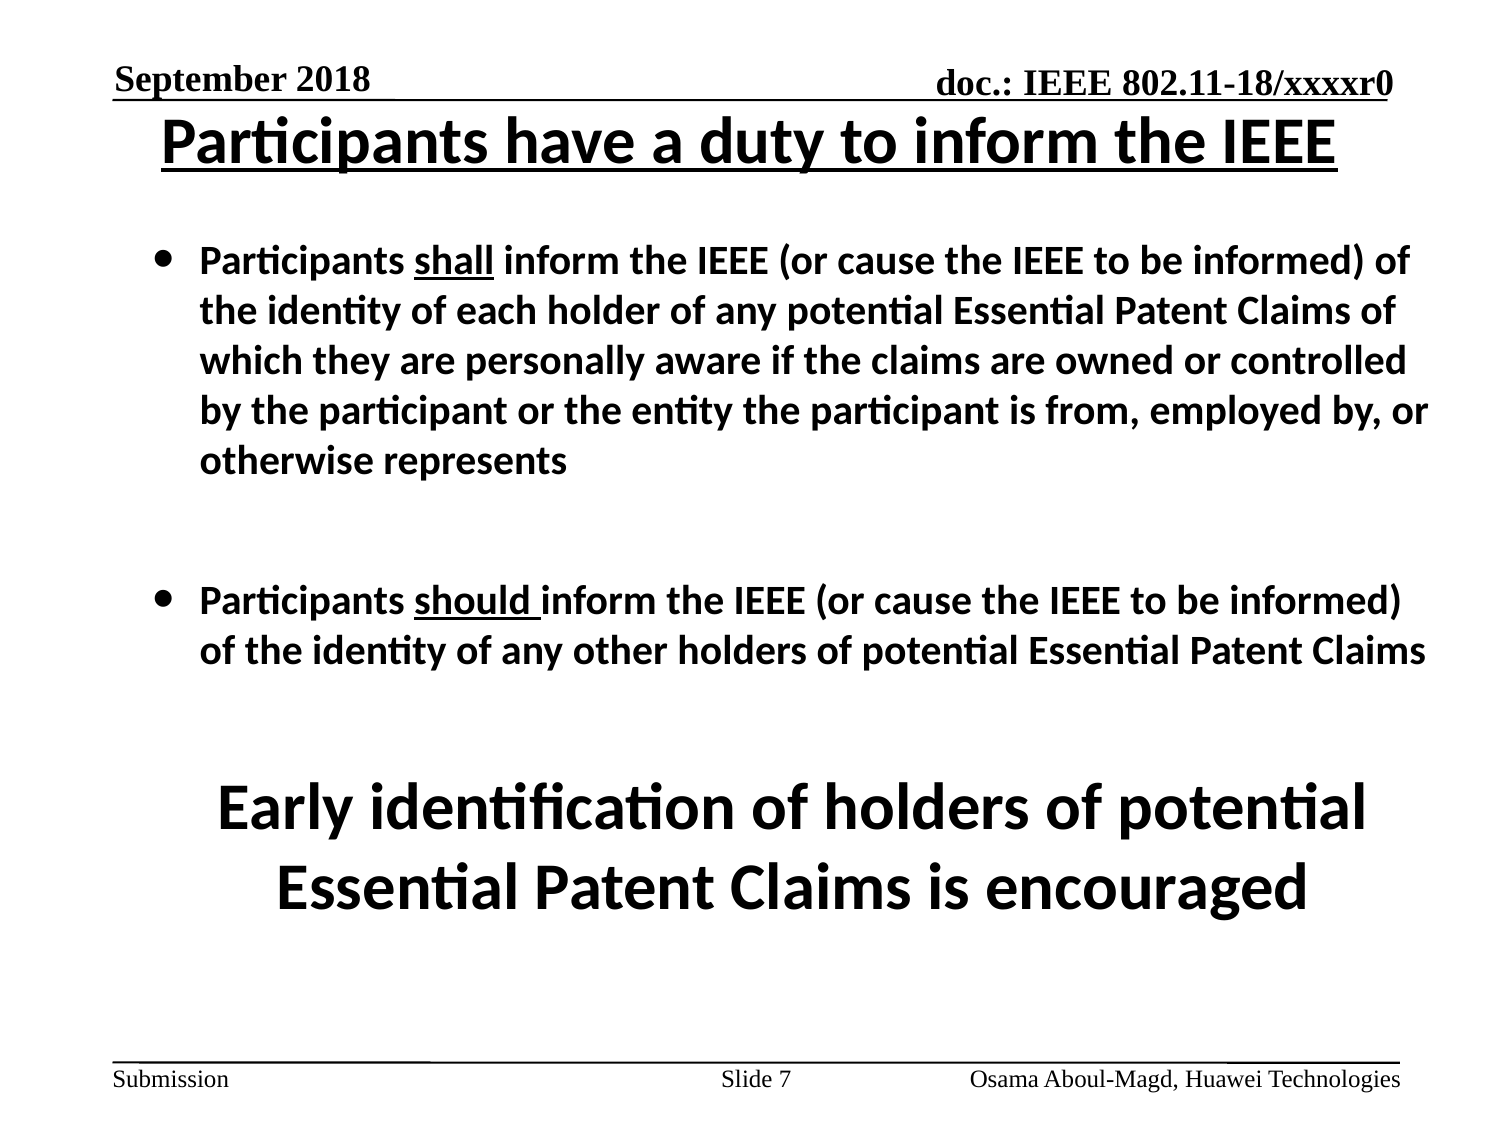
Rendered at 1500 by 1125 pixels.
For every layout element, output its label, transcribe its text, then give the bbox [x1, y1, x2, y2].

title Participants have a duty to inform the IEEE [112, 112, 1388, 163]
slide_number Slide 7 [712, 1061, 800, 1123]
footer Osama Aboul-Magd, Huawei Technologies [878, 1061, 1402, 1093]
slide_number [114, 54, 423, 100]
list Participants shall inform the IEEE (or cause the IEEE to be informed) of the identity of each holder of any potential Essential Patent Claims of which they are personally aware if the claims are owned or controlled by the participant or the entity the participant is from, employed by, or otherwise represents Participants should inform the IEEE (or cause the IEEE to be informed) of the identity of any other holders of potential Essential Patent Claims Early identification of holders of potential Essential Patent Claims is encouraged [62, 224, 1451, 901]
